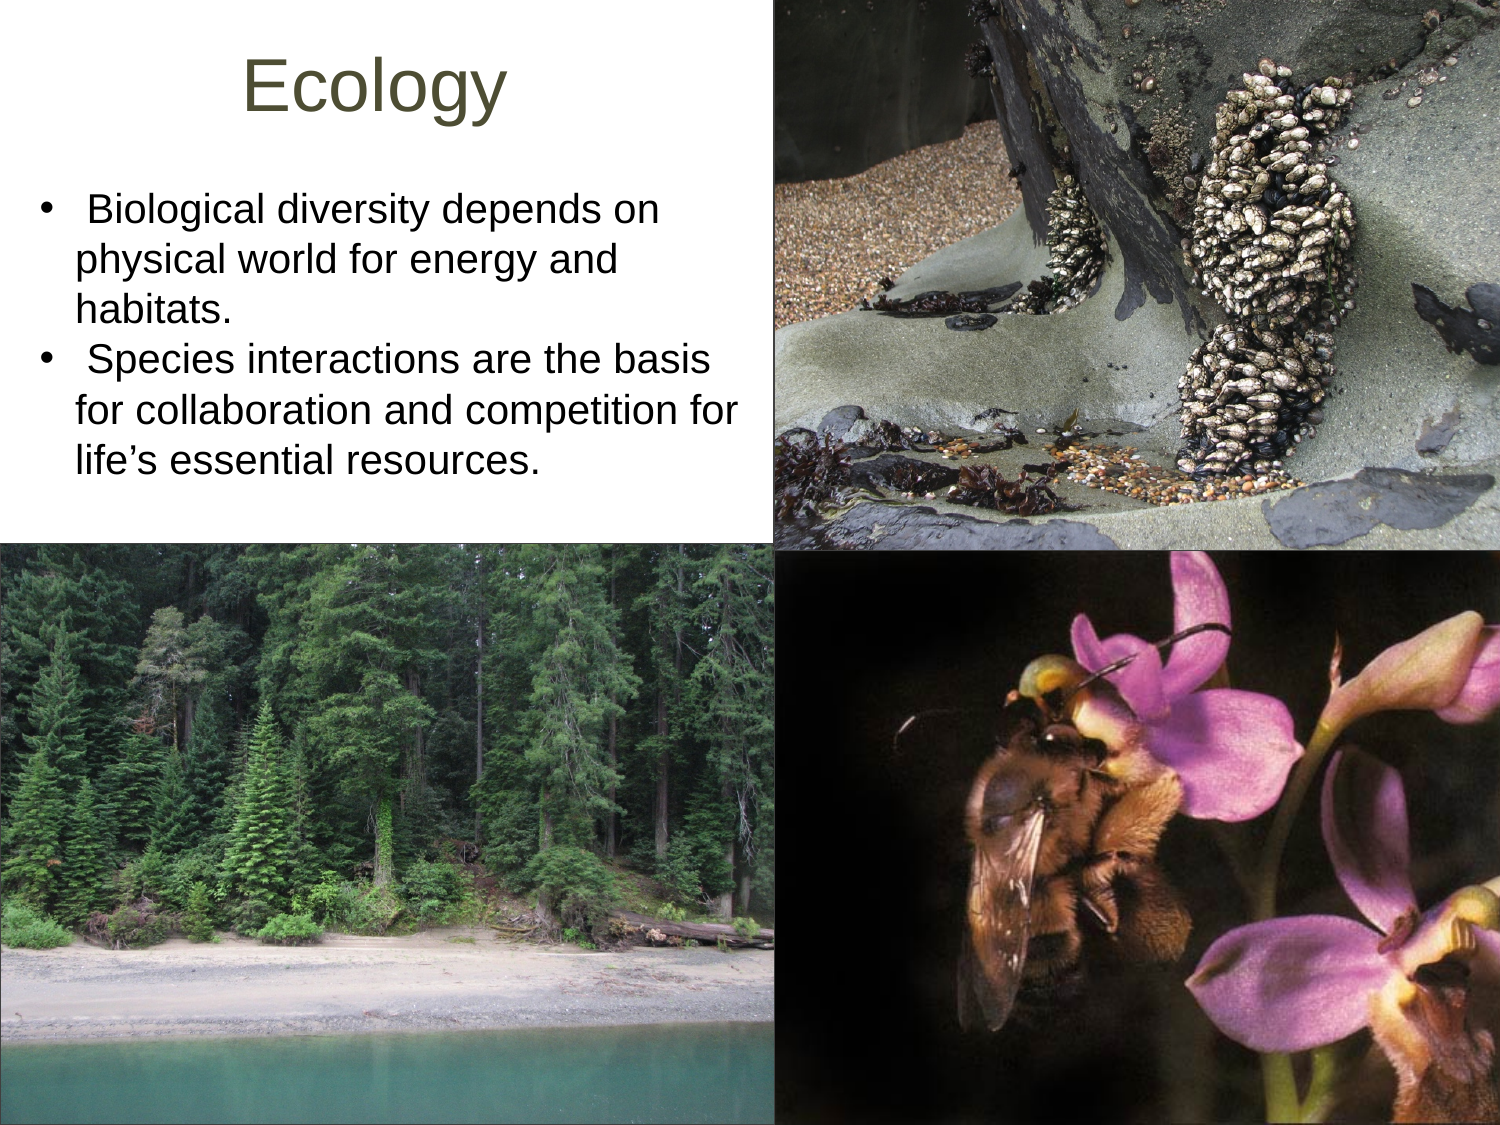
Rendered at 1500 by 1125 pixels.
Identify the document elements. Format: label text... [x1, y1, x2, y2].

picture [0, 0, 1500, 1125]
title Ecology [0, 12, 763, 150]
text_box Biological diversity depends on physical world for energy and habitats. Species interactions are the basis for collaboration and competition for life’s essential resources. [24, 174, 763, 490]
